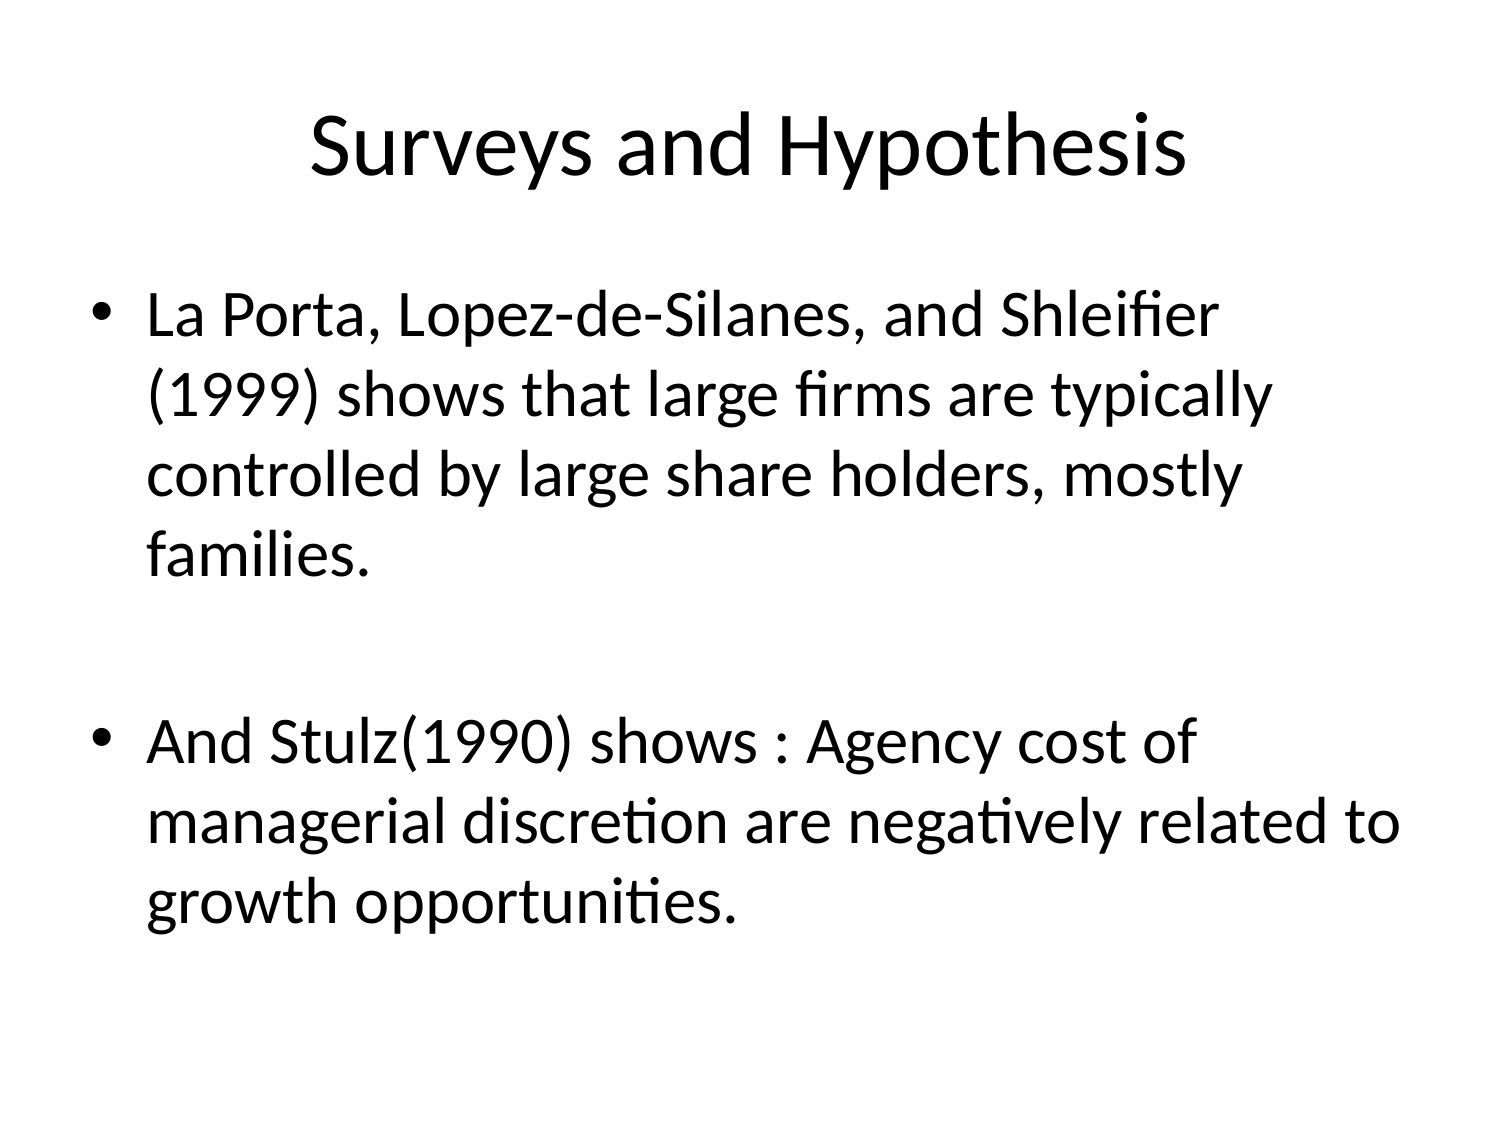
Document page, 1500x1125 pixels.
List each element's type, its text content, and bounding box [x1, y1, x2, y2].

list La Porta, Lopez-de-Silanes, and Shleifier (1999) shows that large firms are typically controlled by large share holders, mostly families. And Stulz(1990) shows : Agency cost of managerial discretion are negatively related to growth opportunities. [75, 262, 1425, 1005]
title Surveys and Hypothesis [75, 45, 1425, 233]
